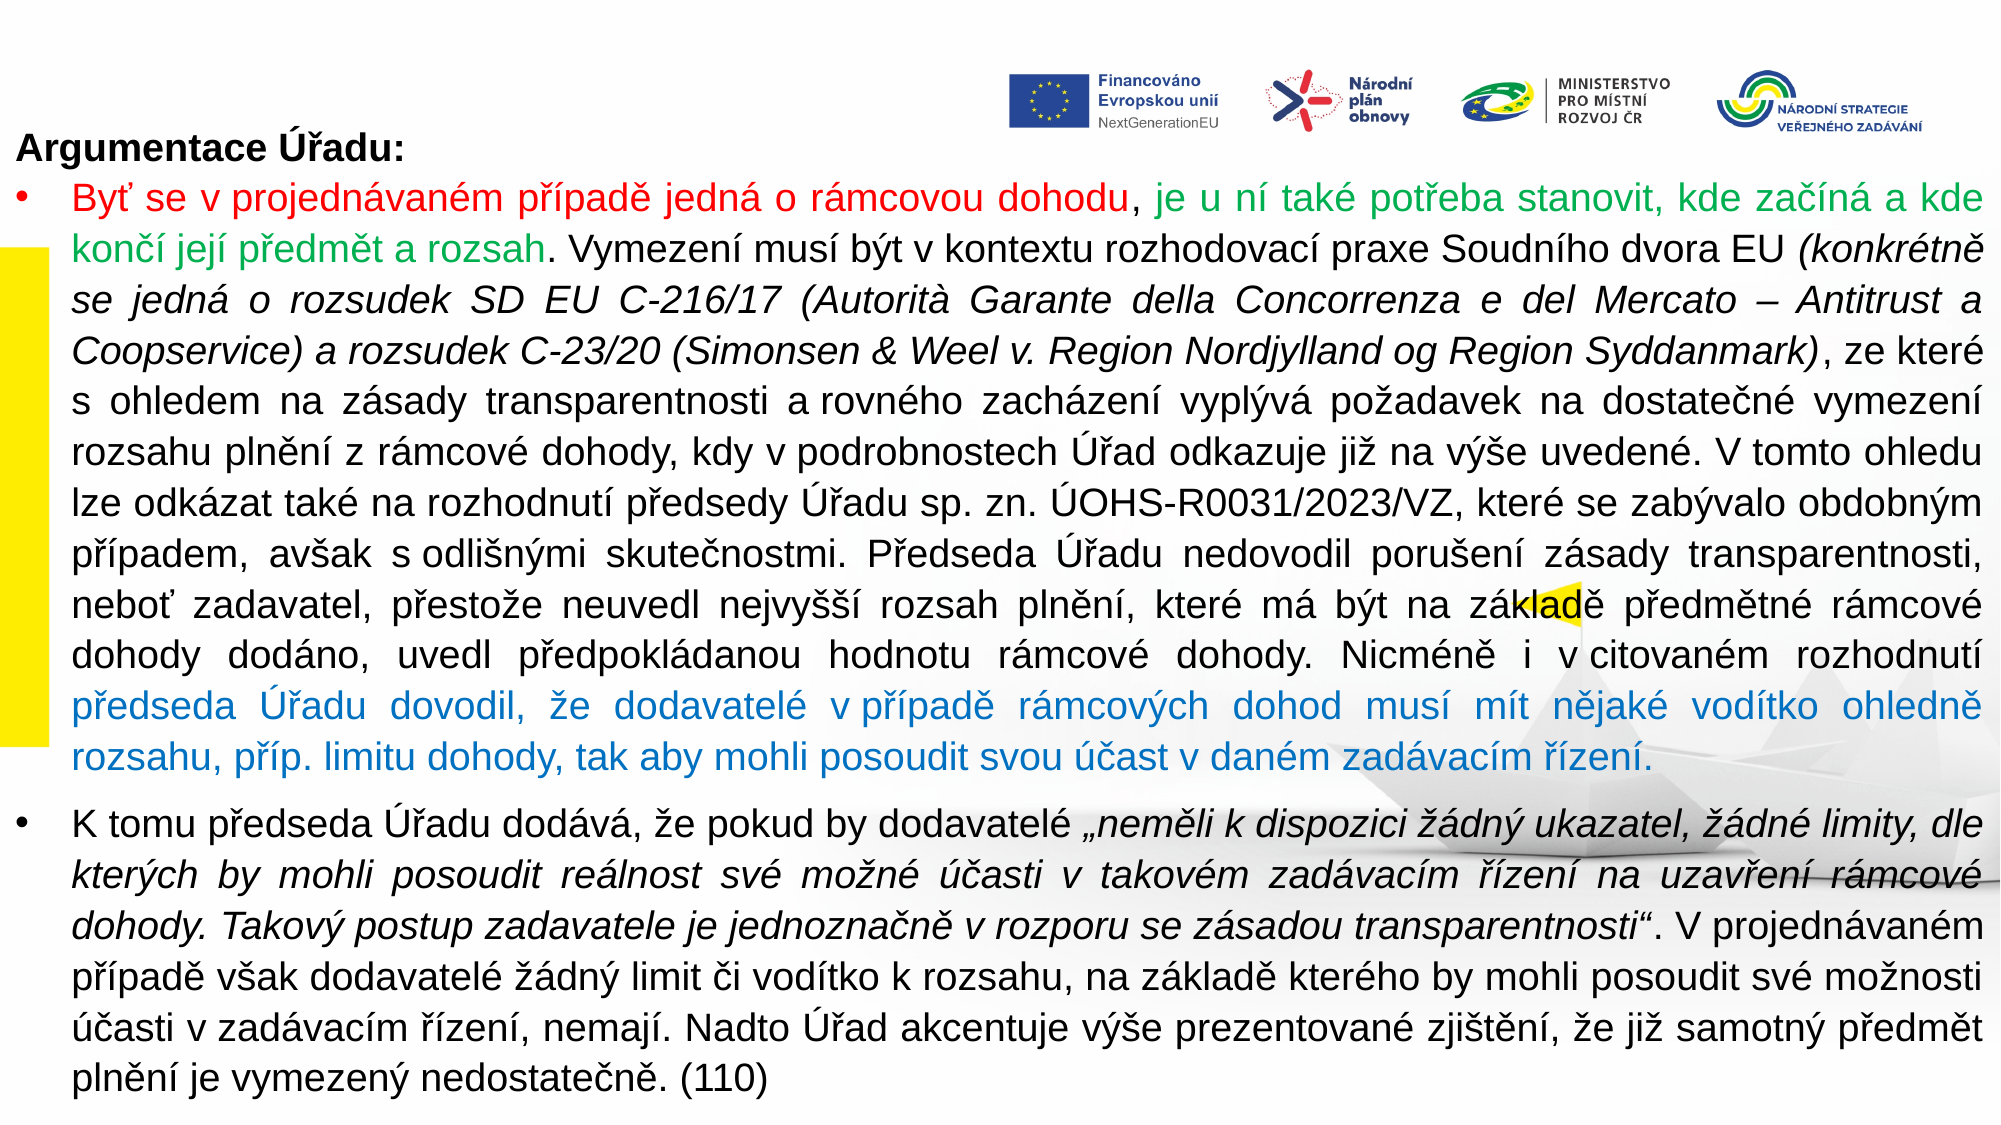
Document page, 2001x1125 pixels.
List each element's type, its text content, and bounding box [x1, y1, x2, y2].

picture [0, 0, 2001, 1125]
text_box Argumentace Úřadu: Byť se v projednávaném případě jedná o rámcovou dohodu, je u ní také potřeba stanovit, kde začíná a kde končí její předmět a rozsah. Vymezení musí být v kontextu rozhodovací praxe Soudního dvora EU (konkrétně se jedná o rozsudek SD EU C-216/17 (Autorità Garante della Concorrenza e del Mercato – Antitrust a Coopservice) a rozsudek C-23/20 (Simonsen & Weel v. Region Nordjylland og Region Syddanmark), ze které s ohledem na zásady transparentnosti a rovného zacházení vyplývá požadavek na dostatečné vymezení rozsahu plnění z rámcové dohody, kdy v podrobnostech Úřad odkazuje již na výše uvedené. V tomto ohledu lze odkázat také na rozhodnutí předsedy Úřadu sp. zn. ÚOHS-R0031/2023/VZ, které se zabývalo obdobným případem, avšak s odlišnými skutečnostmi. Předseda Úřadu nedovodil porušení zásady transparentnosti, neboť zadavatel, přestože neuvedl nejvyšší rozsah plnění, které má být na základě předmětné rámcové dohody dodáno, uvedl předpokládanou hodnotu rámcové dohody. Nicméně i v citovaném rozhodnutí předseda Úřadu dovodil, že dodavatelé v případě rámcových dohod musí mít nějaké vodítko ohledně rozsahu, příp. limitu dohody, tak aby mohli posoudit svou účast v daném zadávacím řízení. K tomu předseda Úřadu dodává, že pokud by dodavatelé „neměli k dispozici žádný ukazatel, žádné limity, dle kterých by mohli posoudit reálnost své možné účasti v takovém zadávacím řízení na uzavření rámcové dohody. Takový postup zadavatele je jednoznačně v rozporu se zásadou transparentnosti“. V projednávaném případě však dodavatelé žádný limit či vodítko k rozsahu, na základě kterého by mohli posoudit své možnosti účasti v zadávacím řízení, nemají. Nadto Úřad akcentuje výše prezentované zjištění, že již samotný předmět plnění je vymezený nedostatečně. (110) [0, 113, 2000, 1125]
